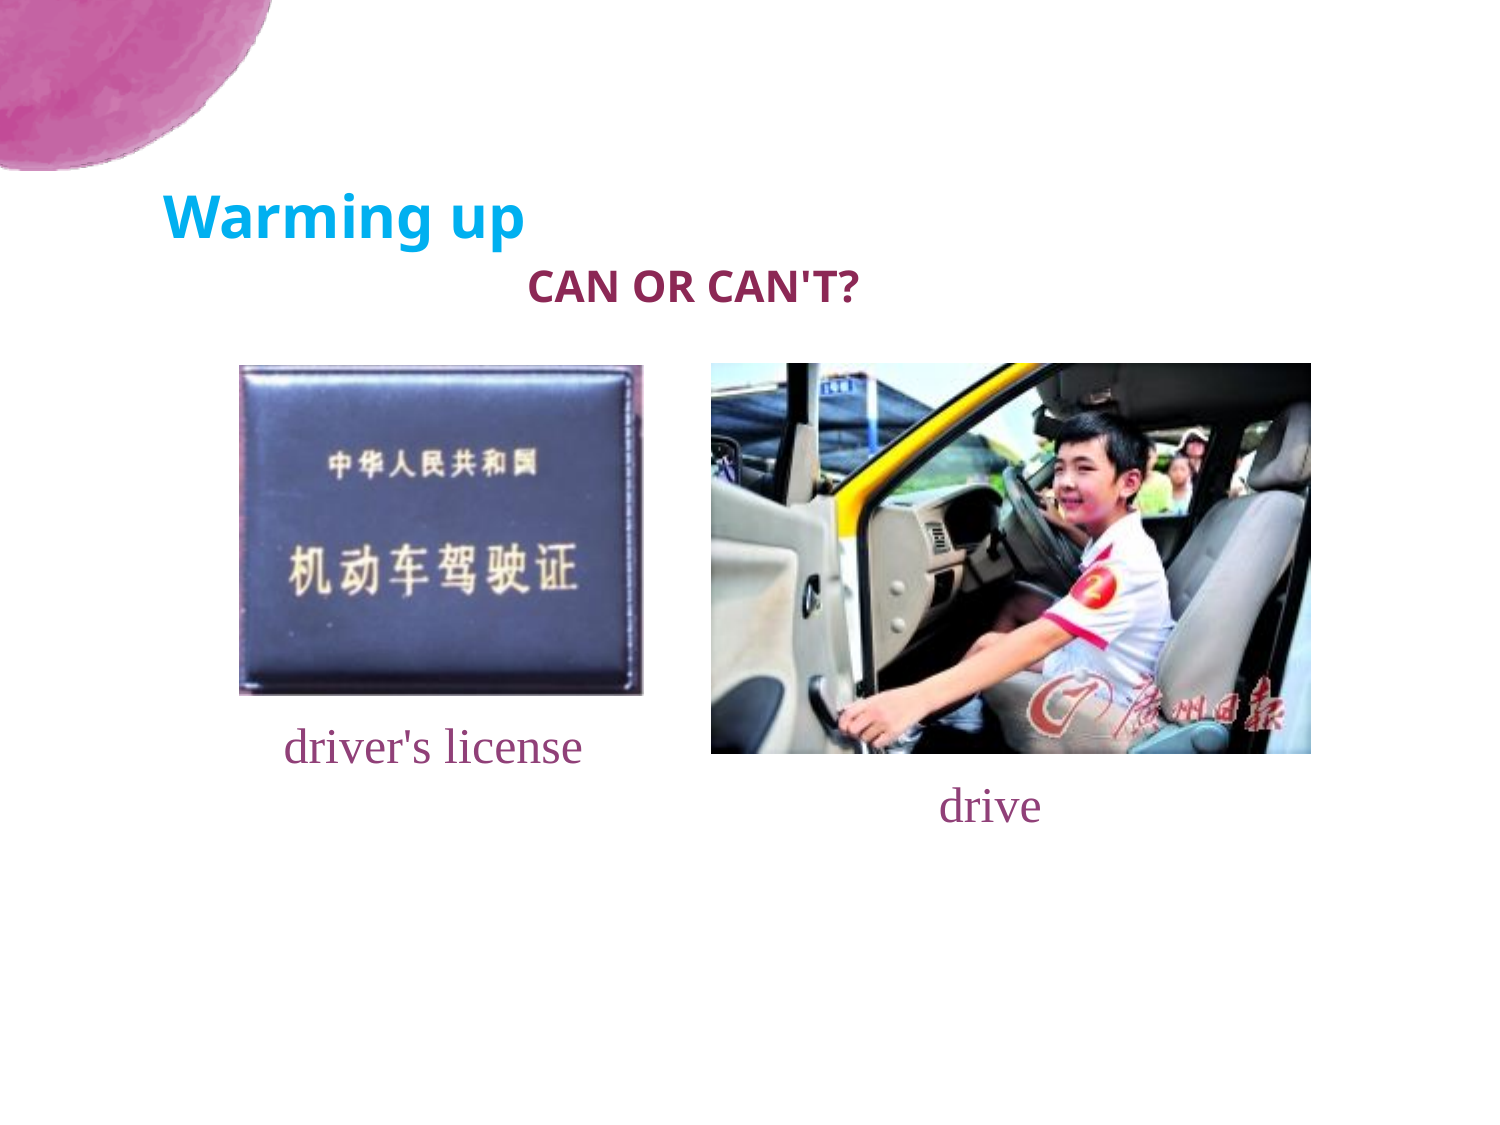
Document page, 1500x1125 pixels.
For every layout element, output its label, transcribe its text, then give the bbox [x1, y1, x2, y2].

text_box CAN OR CAN'T? [512, 263, 875, 319]
picture [0, 0, 278, 171]
picture [710, 363, 1311, 754]
text_box driver's license [257, 705, 610, 781]
text_box Warming up [151, 166, 927, 263]
text_box drive [866, 765, 1115, 841]
picture [239, 365, 644, 696]
